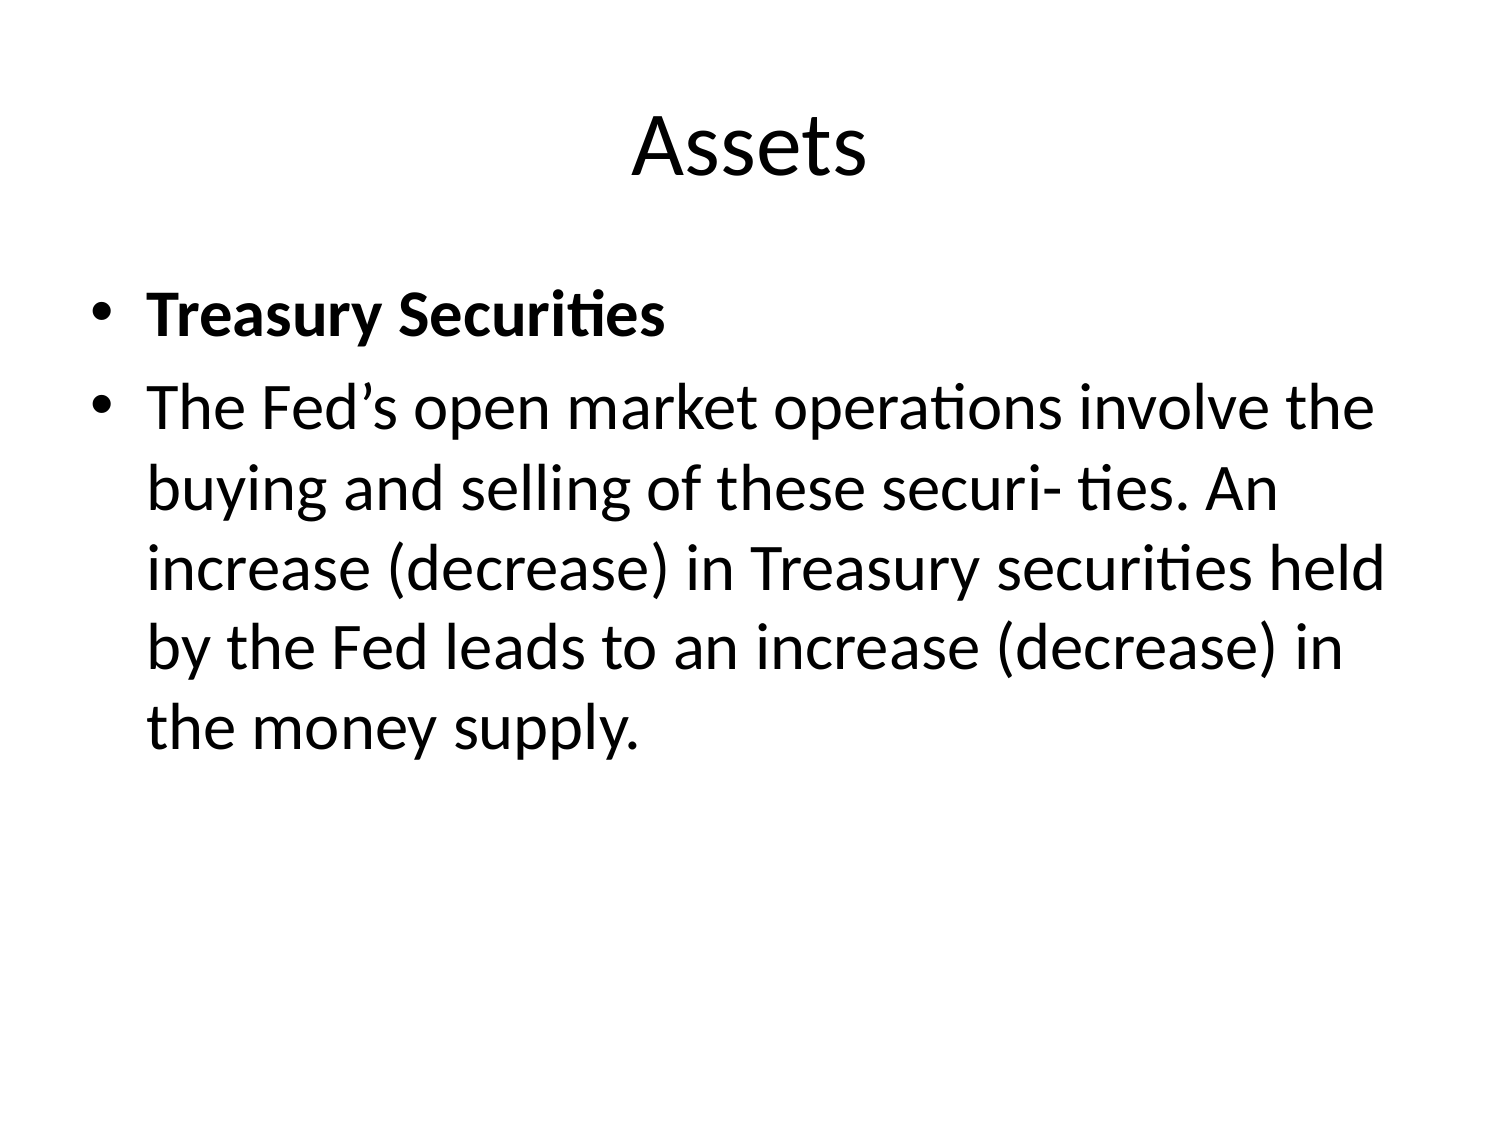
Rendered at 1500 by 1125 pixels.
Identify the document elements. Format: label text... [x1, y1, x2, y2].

title Assets [75, 45, 1425, 233]
list Treasury Securities The Fed’s open market operations involve the buying and selling of these securi- ties. An increase (decrease) in Treasury securities held by the Fed leads to an increase (decrease) in the money supply. [75, 262, 1425, 1005]
